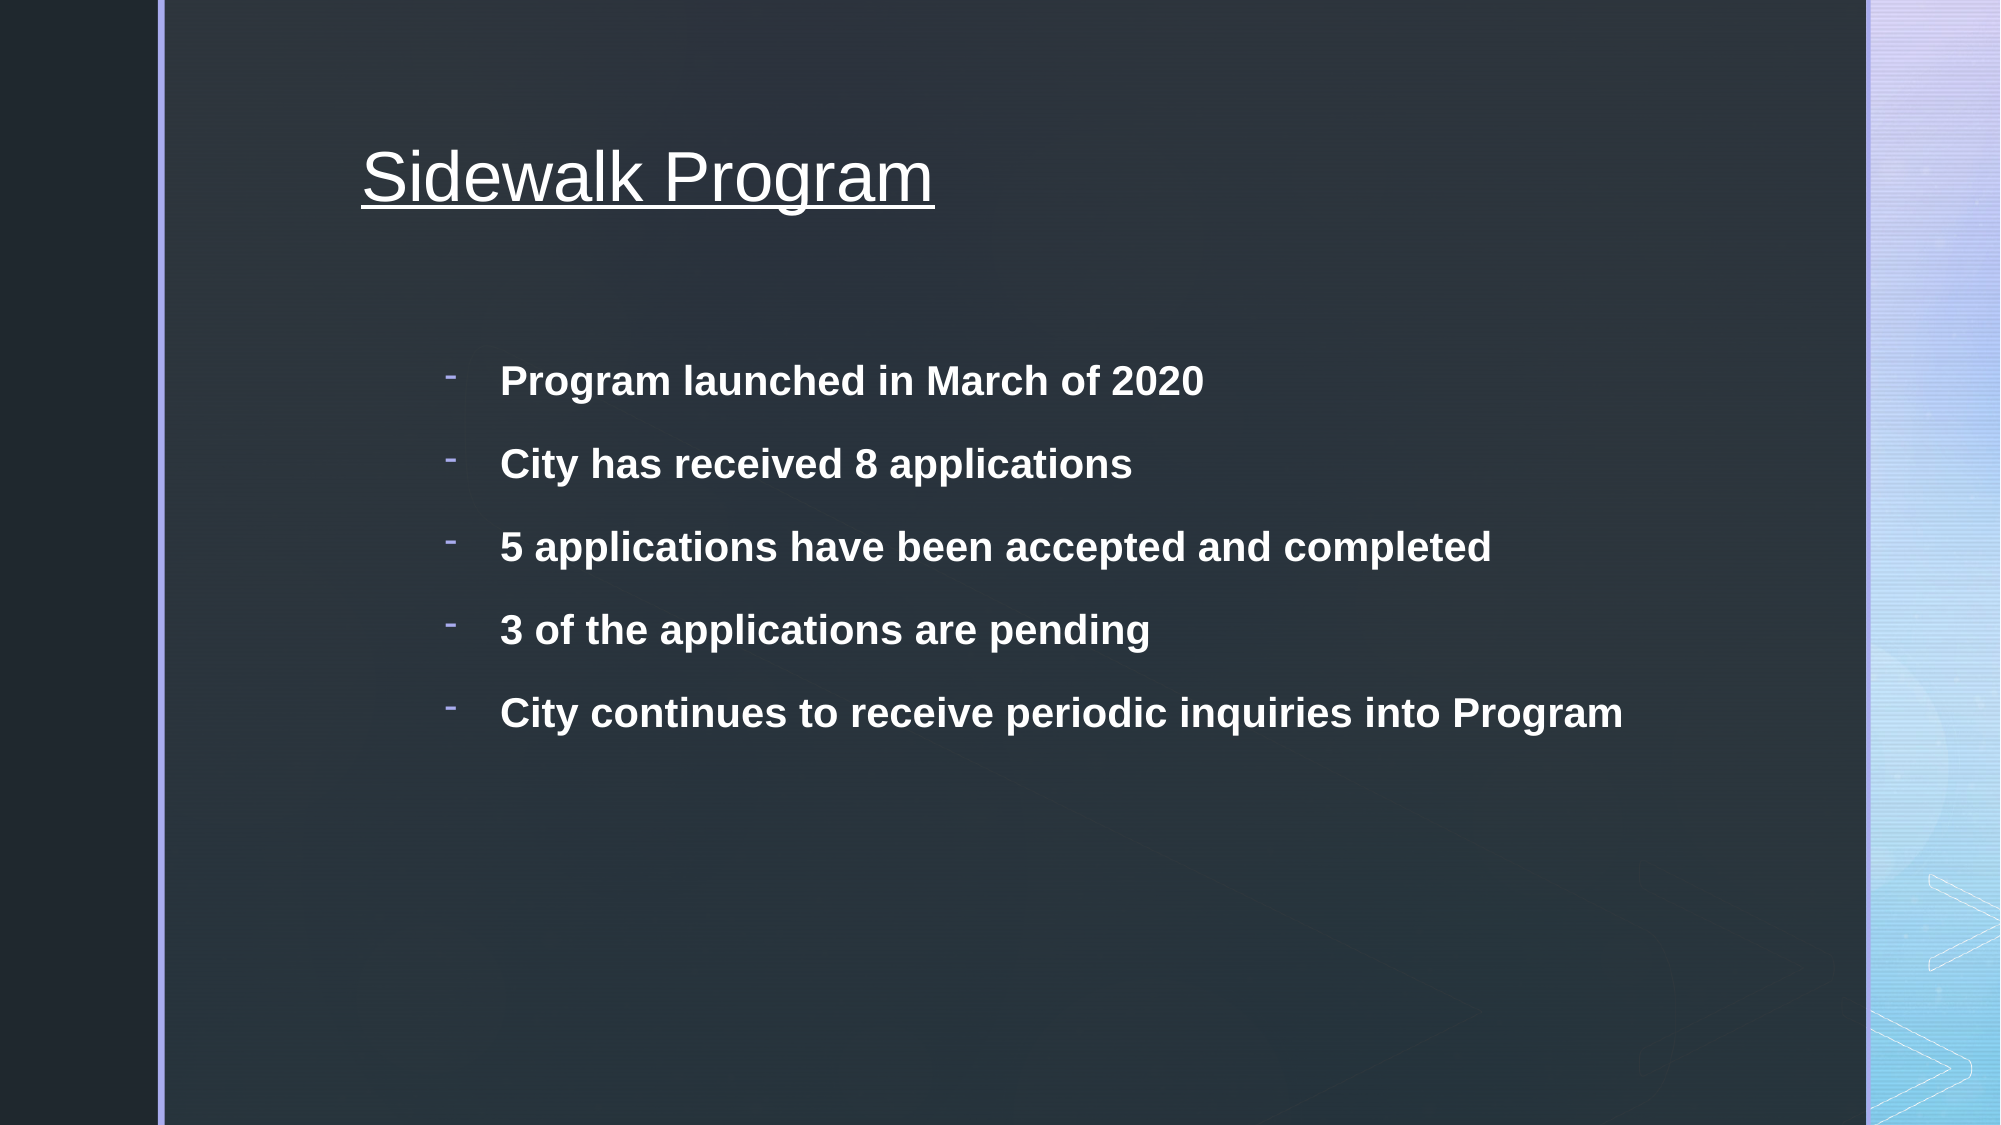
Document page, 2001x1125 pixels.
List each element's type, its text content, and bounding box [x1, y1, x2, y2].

picture [1871, 0, 2001, 1125]
list Program launched in March of 2020 City has received 8 applications 5 applications have been accepted and completed 3 of the applications are pending City continues to receive periodic inquiries into Program [428, 336, 1655, 993]
title Sidewalk Program [345, 132, 1625, 310]
